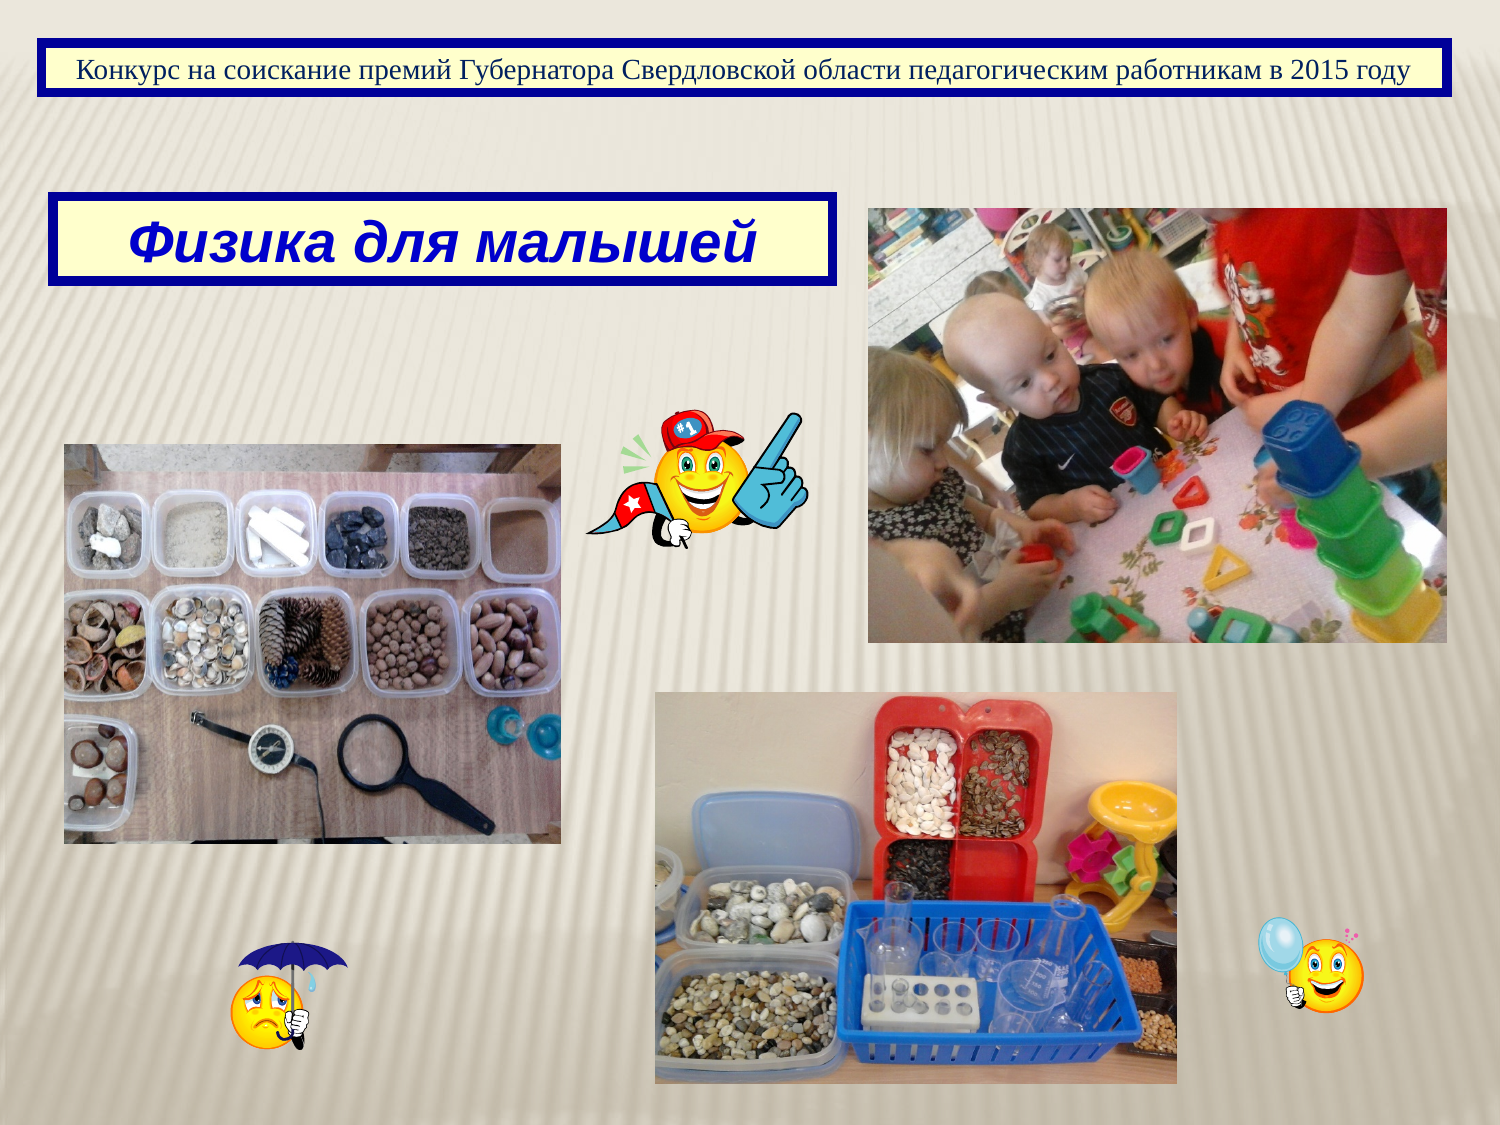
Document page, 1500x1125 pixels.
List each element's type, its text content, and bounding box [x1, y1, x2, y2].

picture [655, 692, 1178, 1084]
picture [584, 408, 810, 550]
picture [229, 940, 349, 1051]
picture [1257, 916, 1365, 1014]
text_box Конкурс на соискание премий Губернатора Свердловской области педагогическим работникам в 2015 году [41, 43, 1447, 93]
picture [867, 207, 1448, 643]
text_box Физика для малышей [53, 196, 833, 281]
picture [64, 444, 562, 845]
